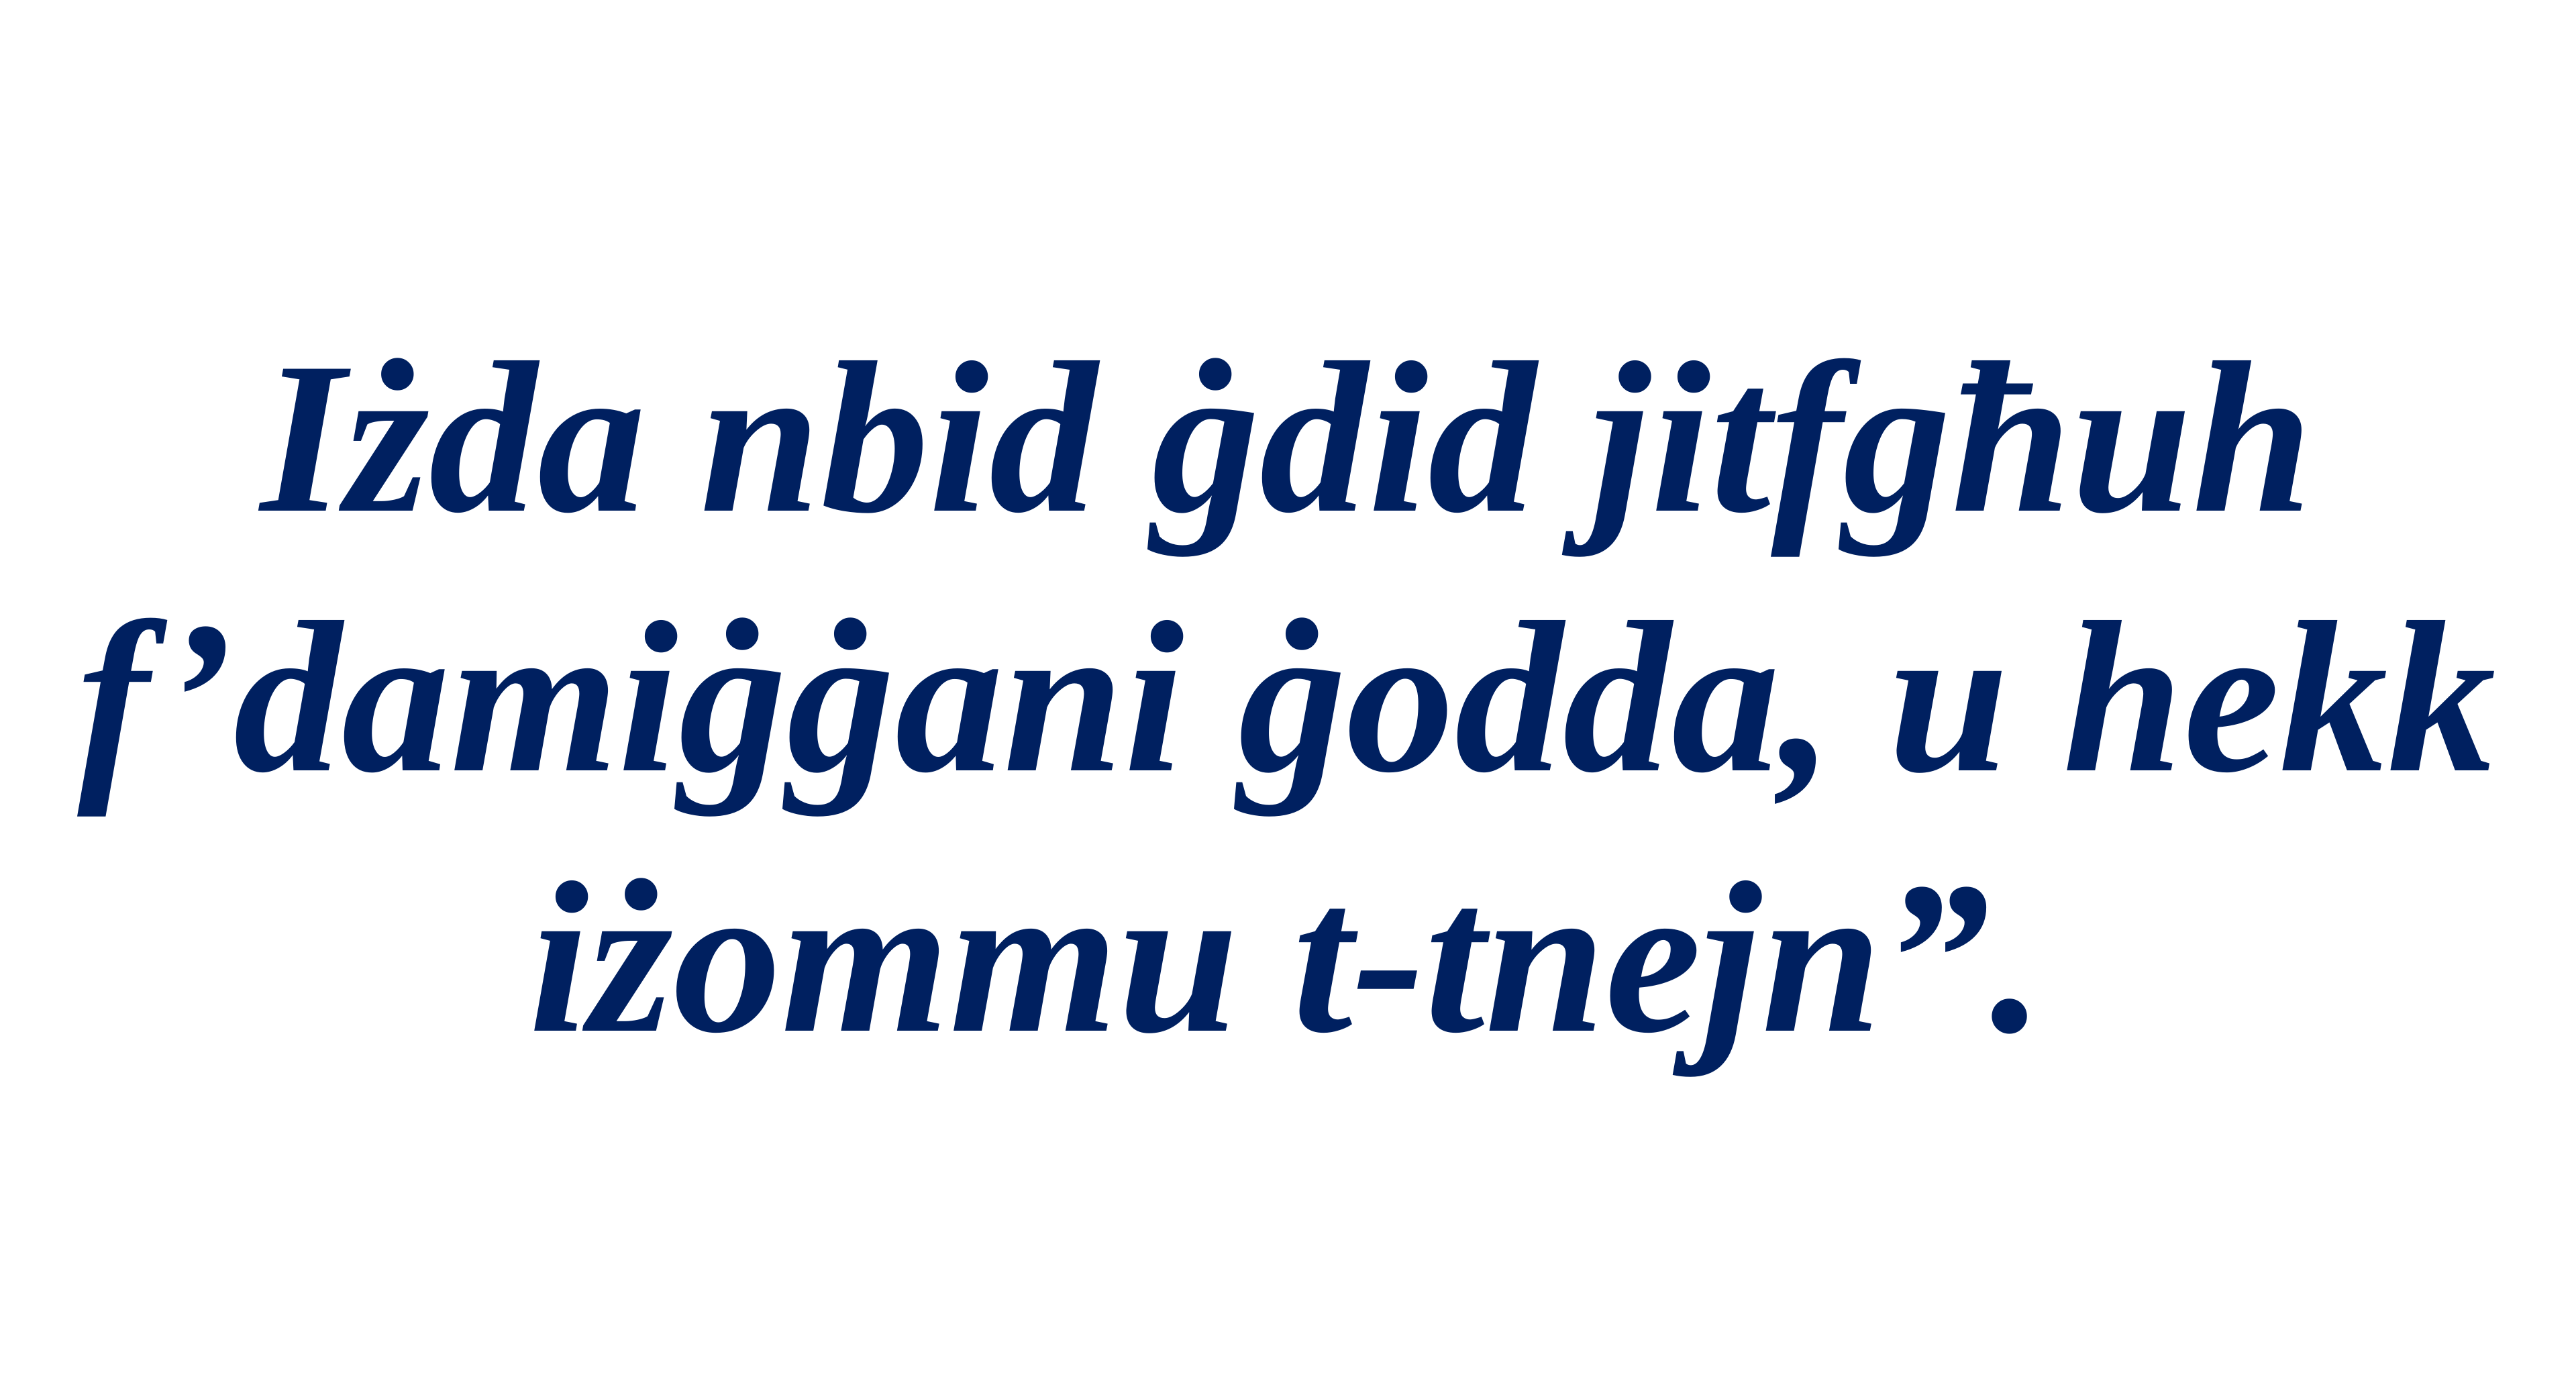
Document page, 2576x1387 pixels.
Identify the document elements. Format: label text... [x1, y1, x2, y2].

list Iżda nbid ġdid jitfgħuh f’damiġġani ġodda, u hekk iżommu t-tnejn”. [55, 289, 2521, 1098]
